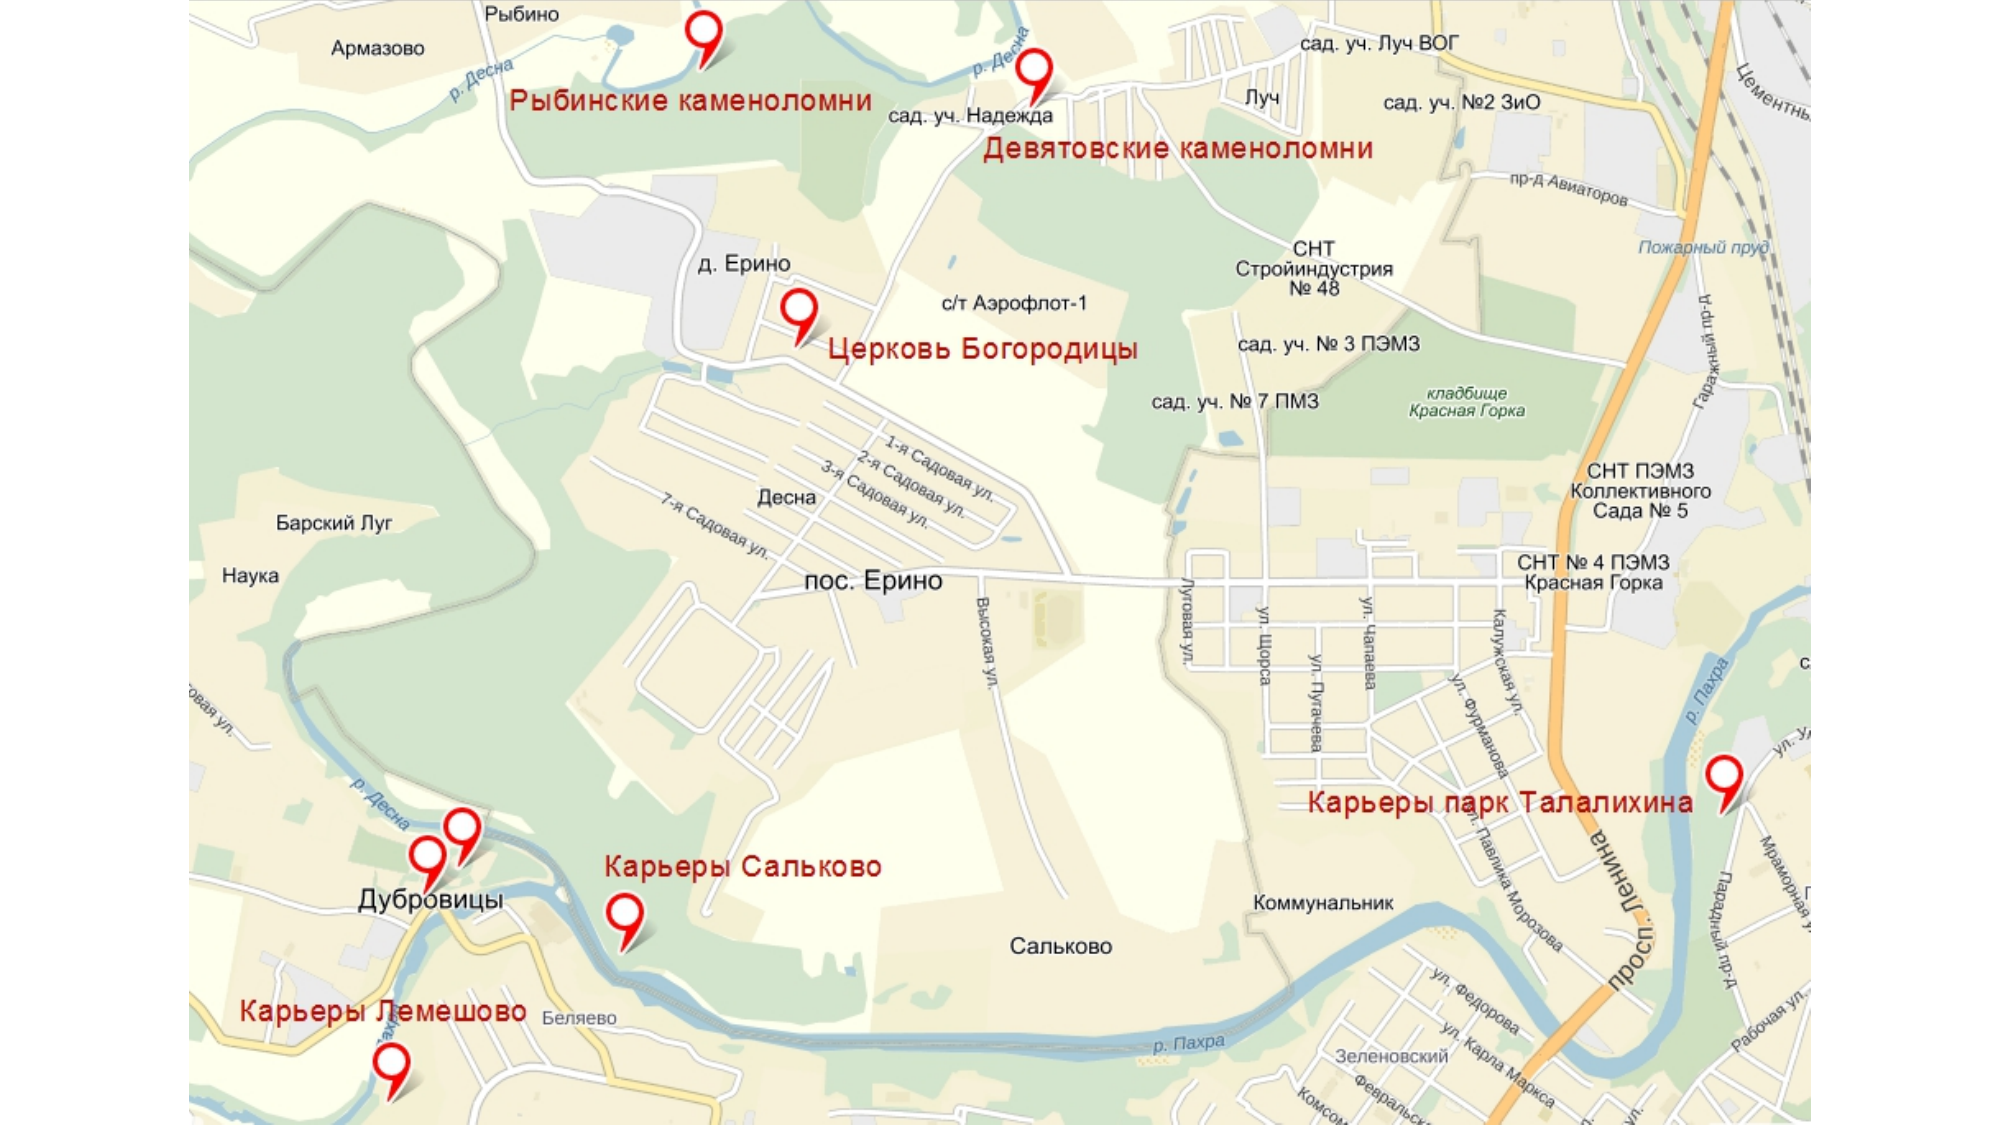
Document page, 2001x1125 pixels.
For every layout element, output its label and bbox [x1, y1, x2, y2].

picture [189, 0, 1811, 1125]
